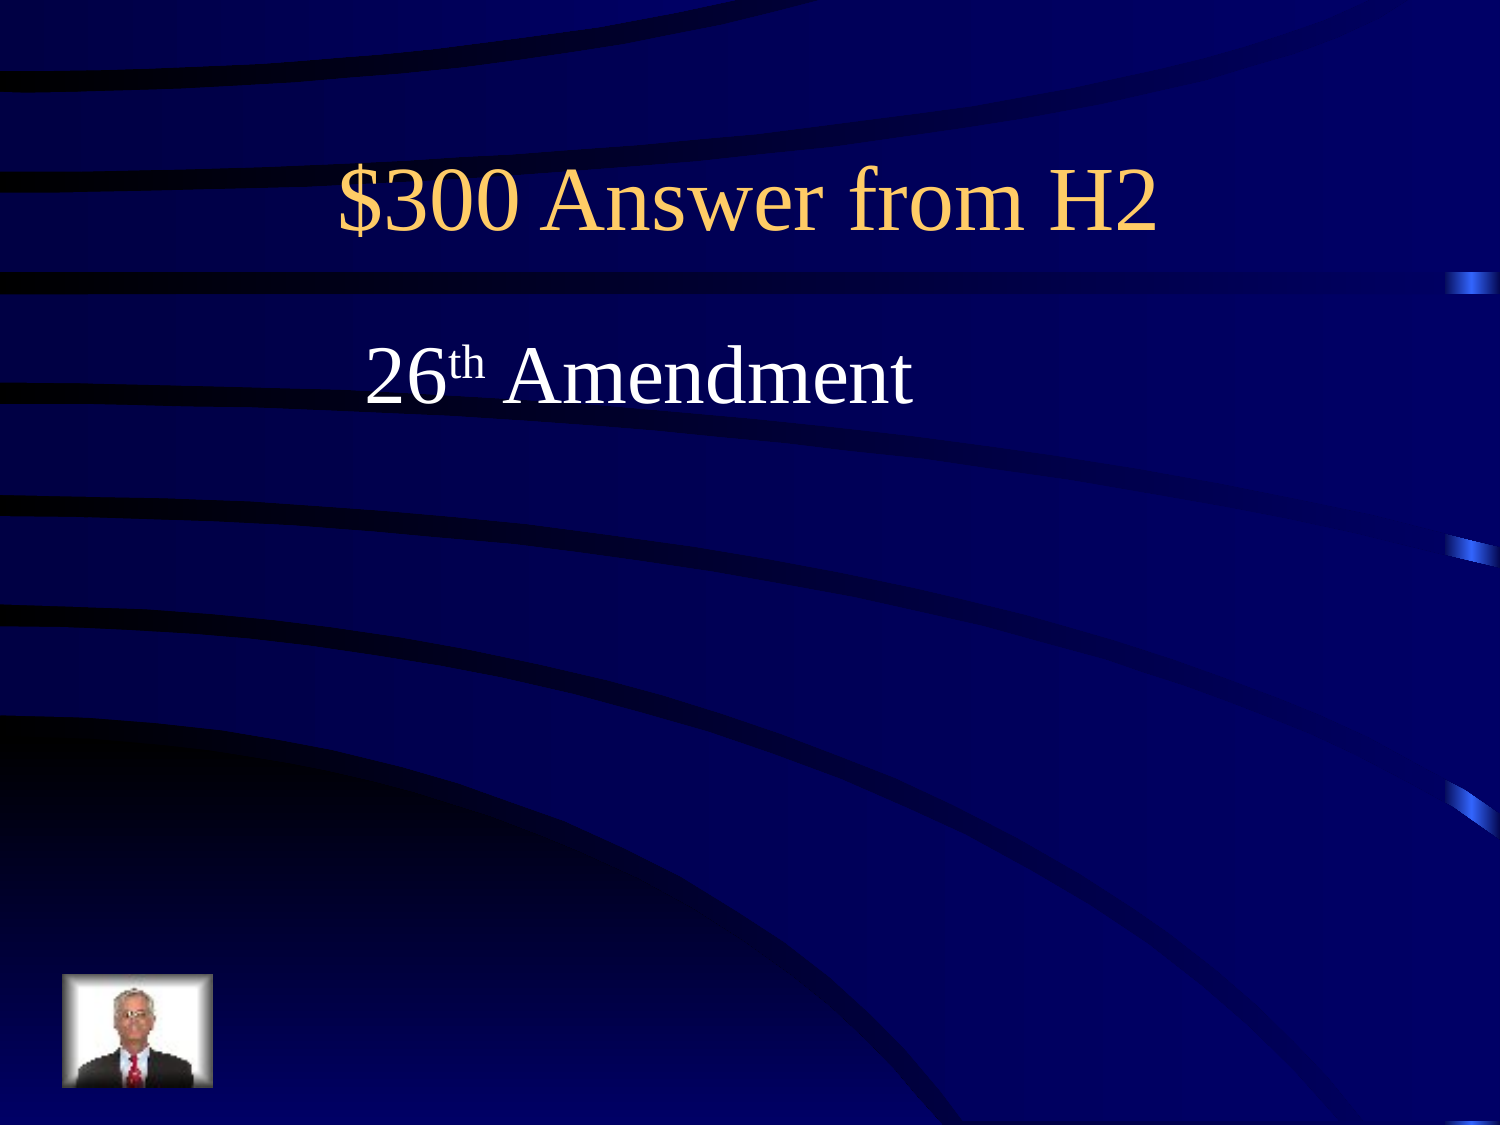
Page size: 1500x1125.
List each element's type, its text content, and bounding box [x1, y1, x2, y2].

title $300 Answer from H2 [112, 99, 1388, 288]
picture [62, 974, 213, 1088]
text_box 26th Amendment [349, 312, 1325, 428]
